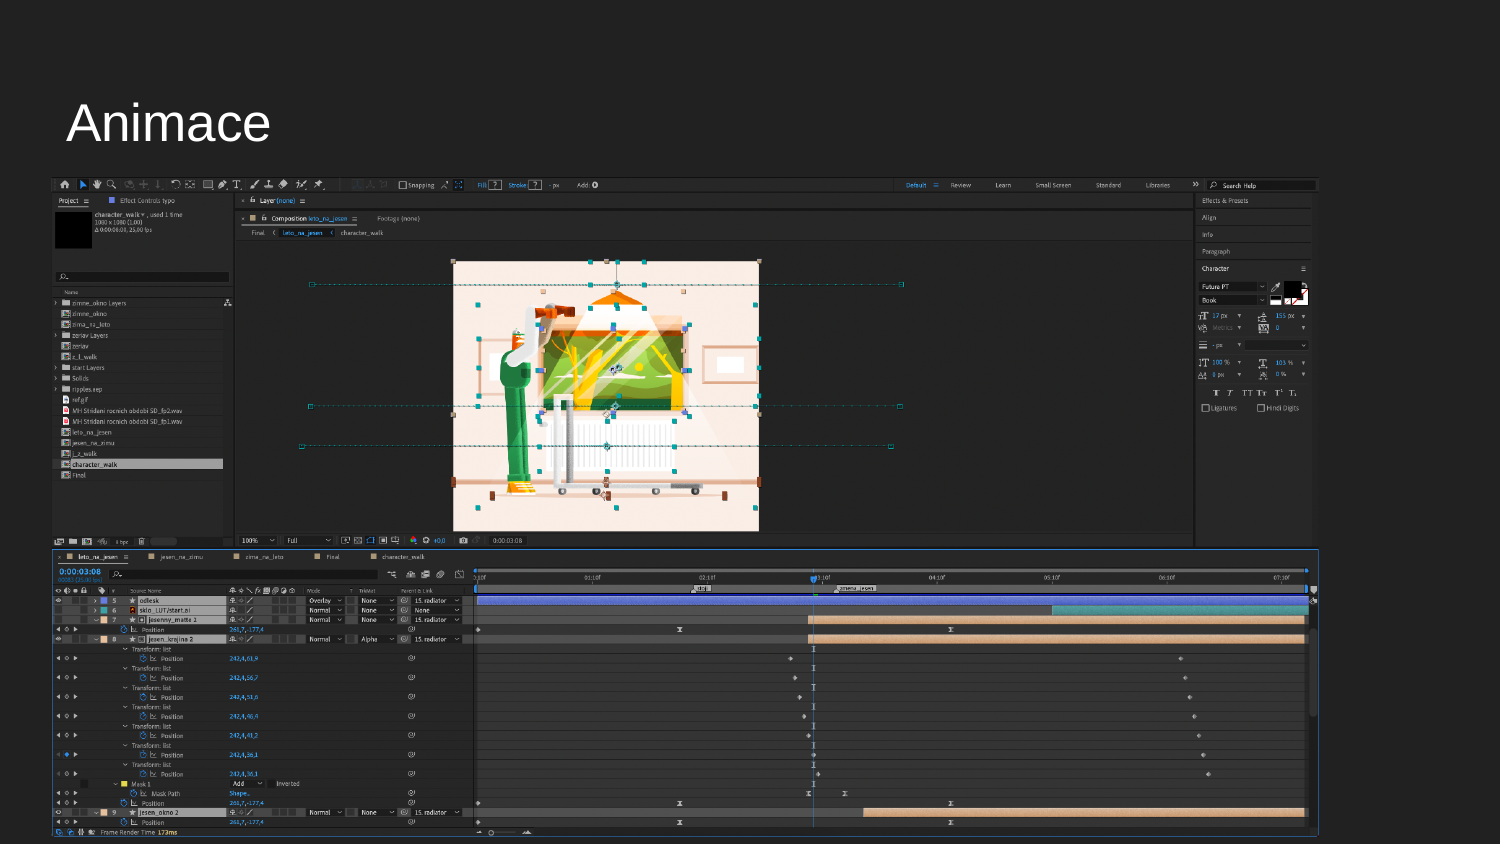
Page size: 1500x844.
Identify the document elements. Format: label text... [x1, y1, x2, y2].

title Animace [51, 72, 1449, 167]
picture [50, 177, 1319, 837]
